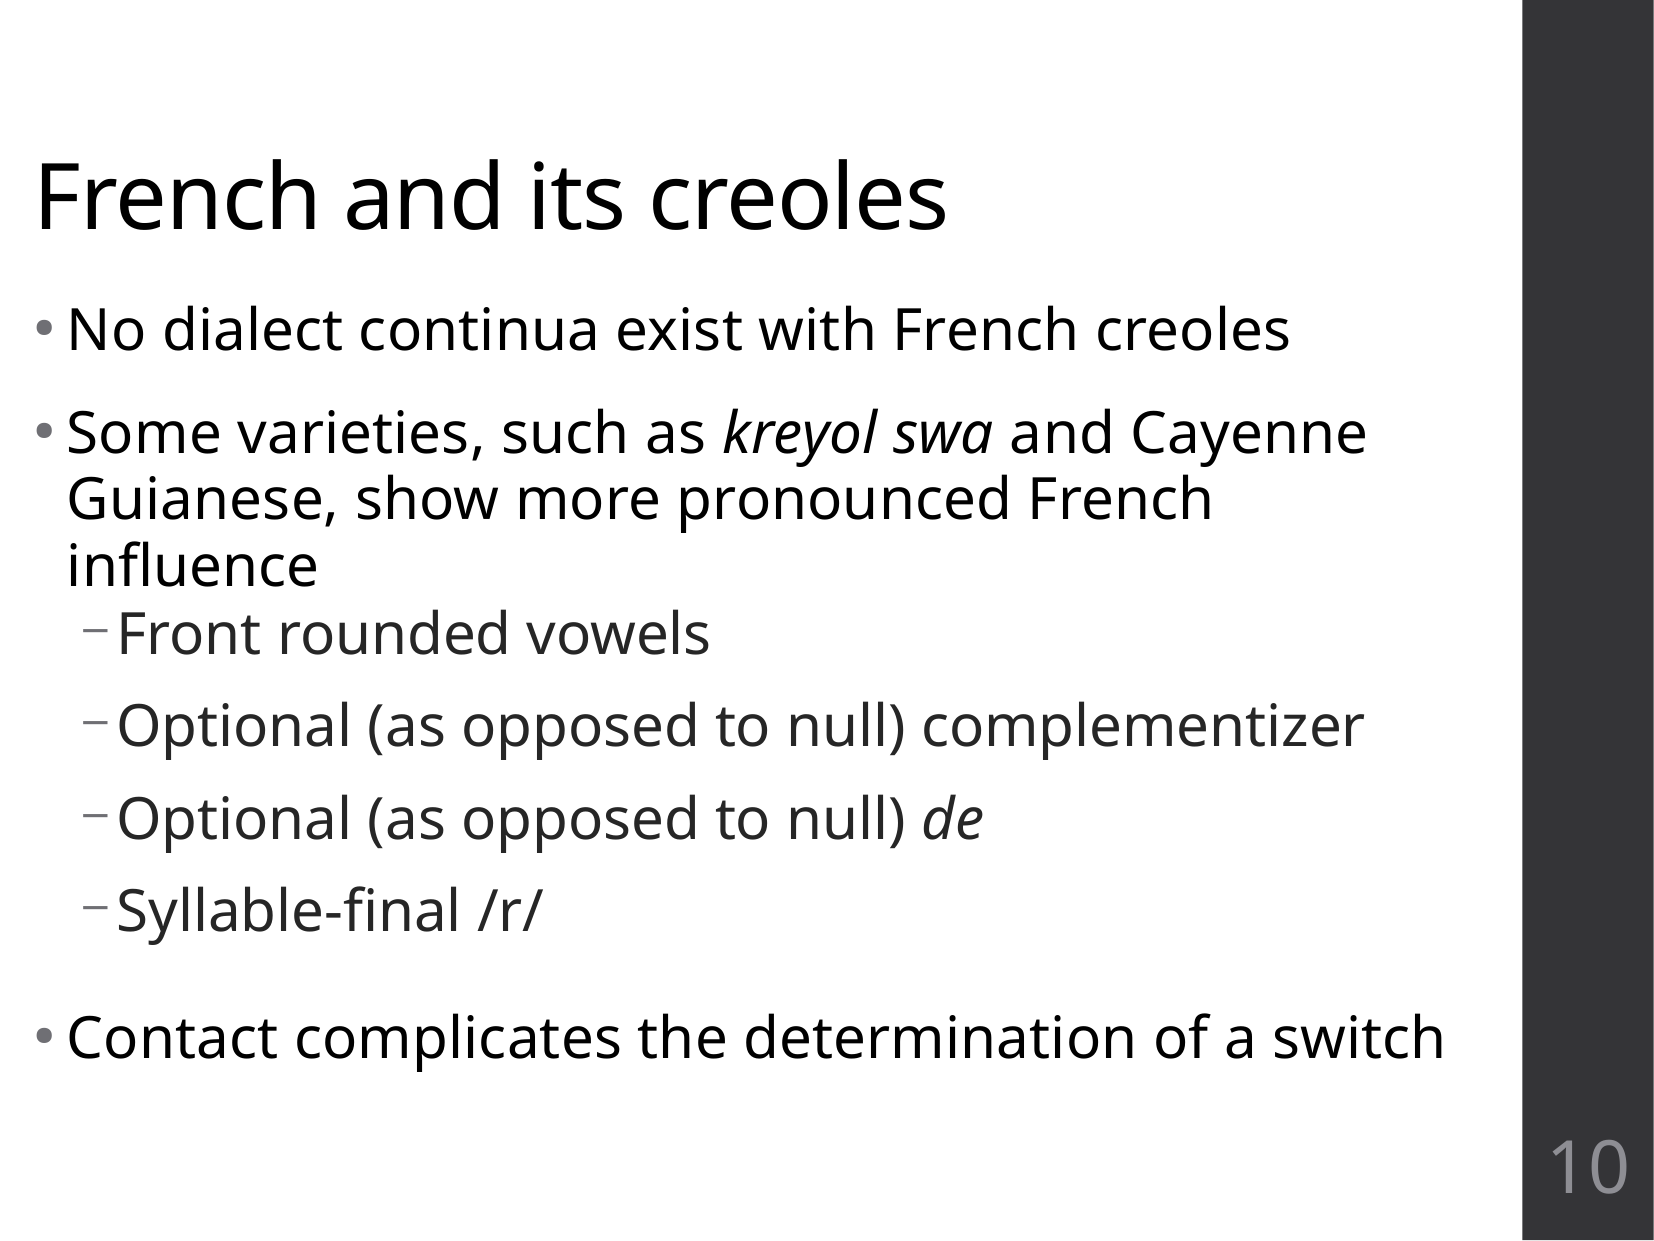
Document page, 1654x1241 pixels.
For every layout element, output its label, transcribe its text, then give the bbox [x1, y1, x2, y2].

list No dialect continua exist with French creoles Some varieties, such as kreyol swa and Cayenne Guianese, show more pronounced French influence Front rounded vowels Optional (as opposed to null) complementizer Optional (as opposed to null) de Syllable-final /r/ Contact complicates the determination of a switch [18, 290, 1474, 1202]
slide_number 10 [1526, 1116, 1651, 1224]
title French and its creoles [18, 49, 1508, 257]
